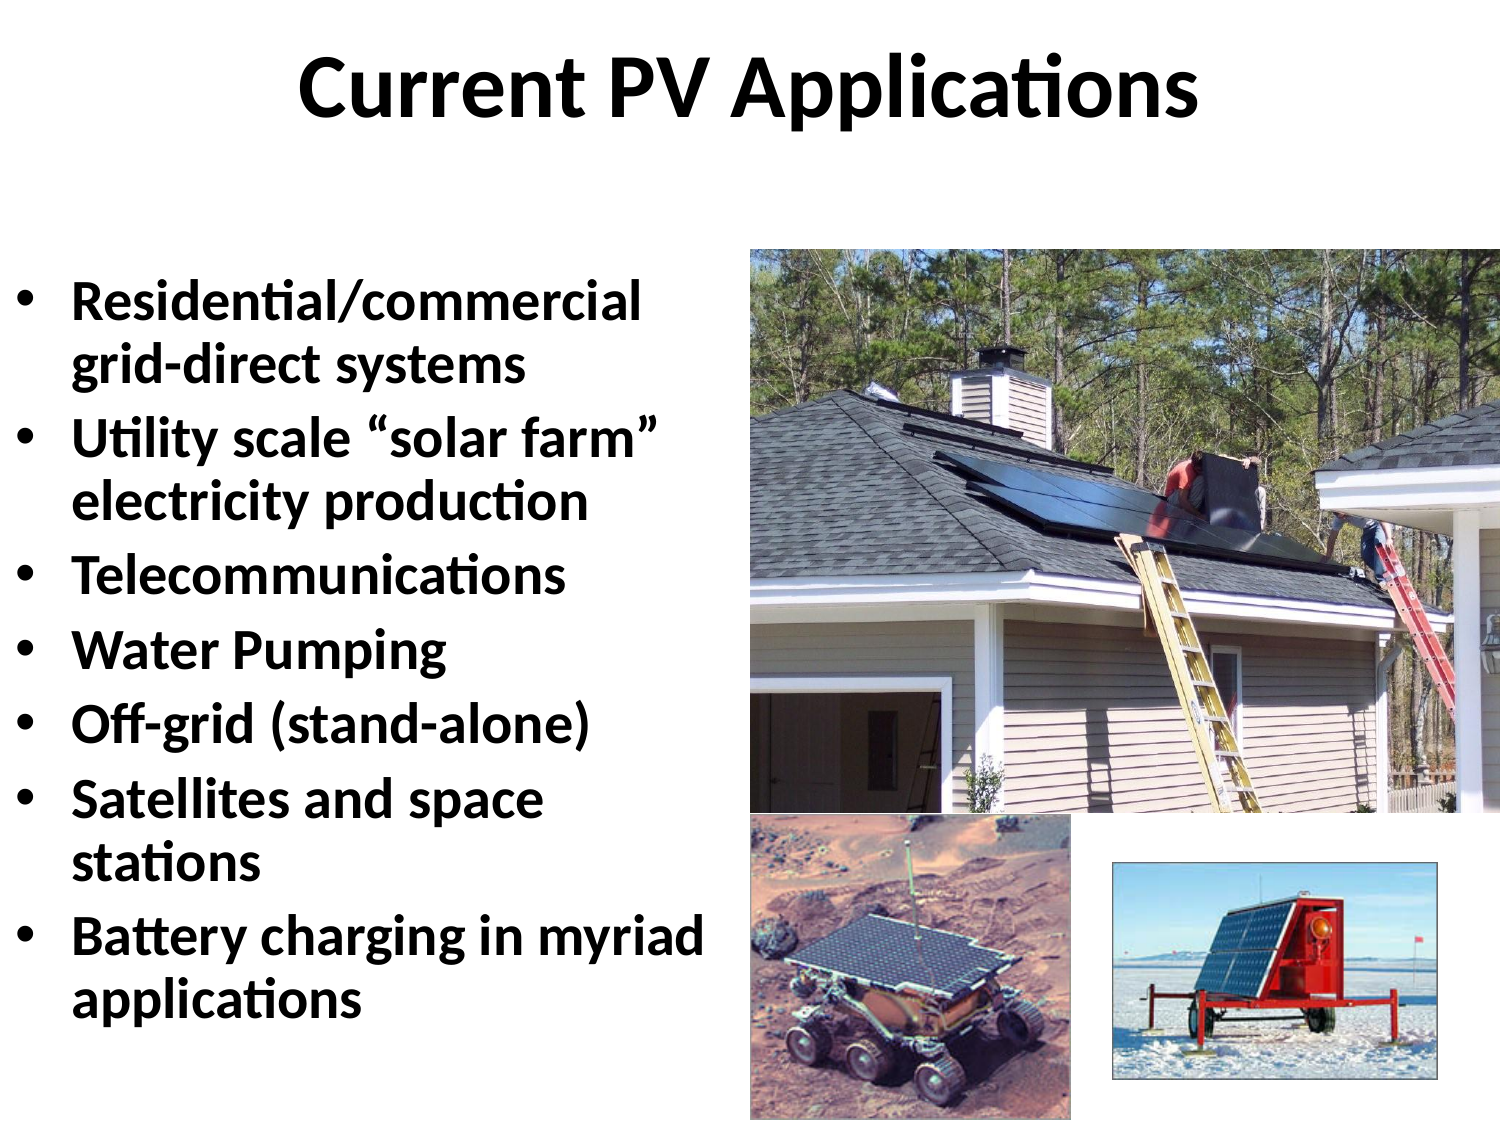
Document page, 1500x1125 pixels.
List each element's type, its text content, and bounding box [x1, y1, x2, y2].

title Current PV Applications [75, 0, 1425, 175]
list Residential/commercial grid-direct systems Utility scale “solar farm” electricity production Telecommunications Water Pumping Off-grid (stand-alone) Satellites and space stations Battery charging in myriad applications [0, 262, 744, 1088]
picture [1112, 862, 1438, 1080]
picture [749, 814, 1071, 1120]
picture [749, 249, 1500, 813]
